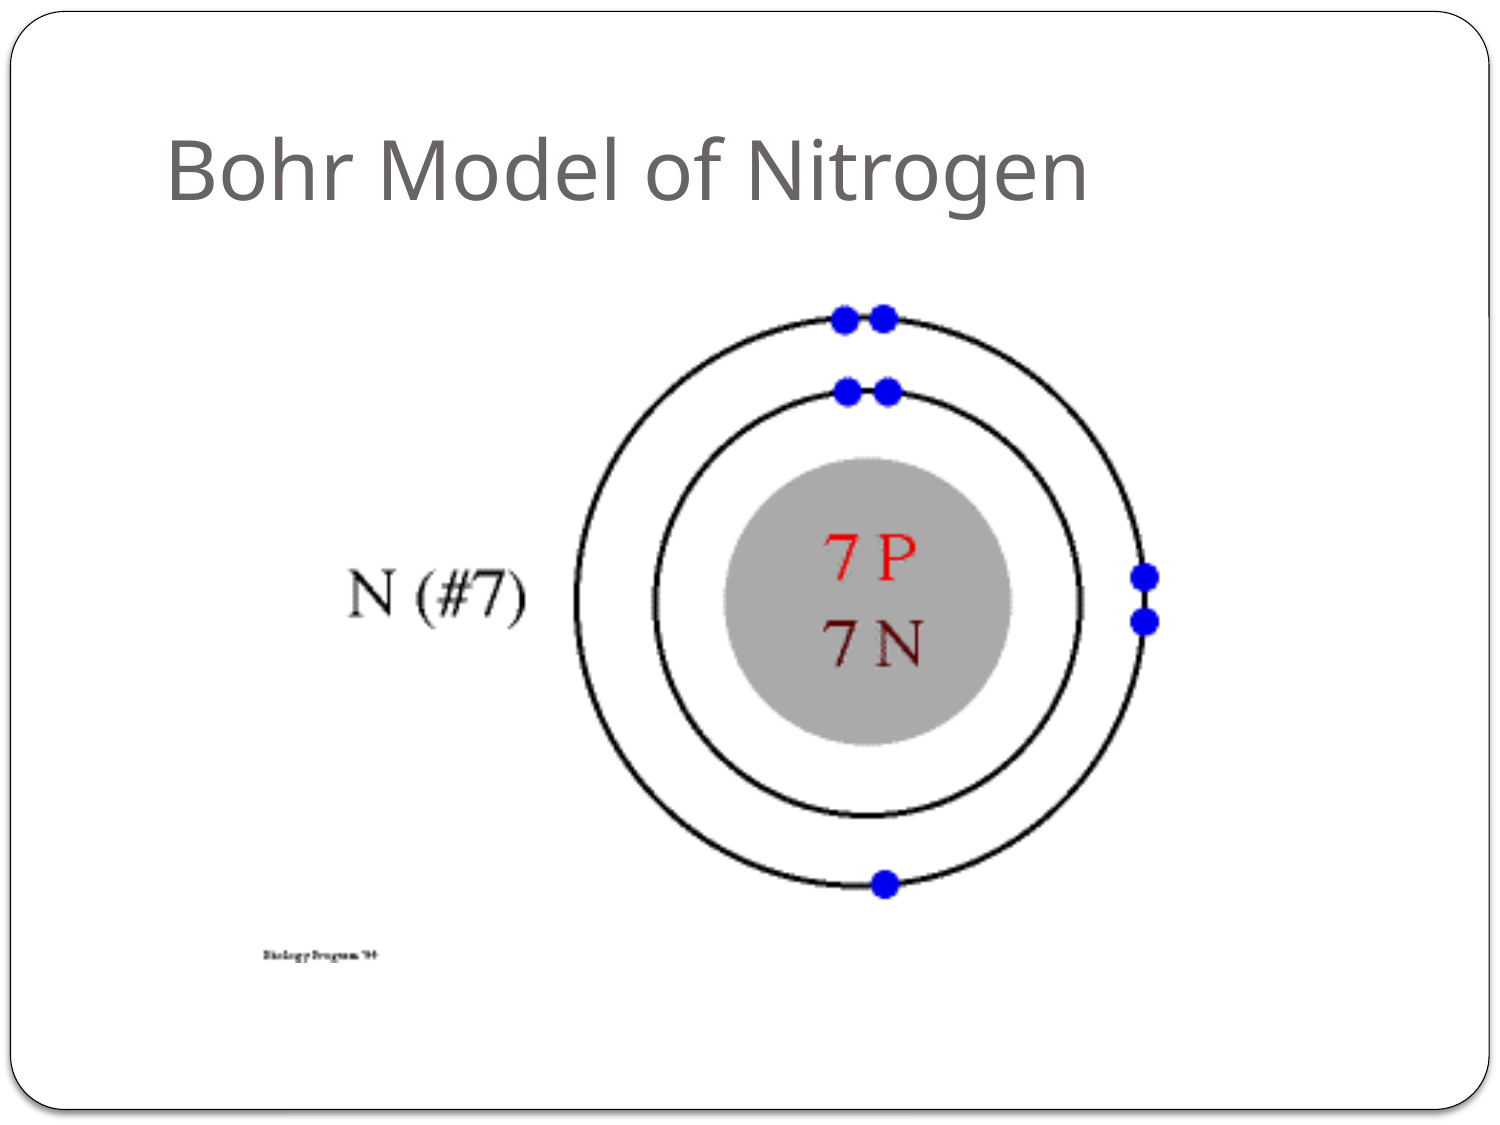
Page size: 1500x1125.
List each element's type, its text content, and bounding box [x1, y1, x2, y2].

picture [262, 274, 1180, 963]
title Bohr Model of Nitrogen [150, 45, 1425, 233]
